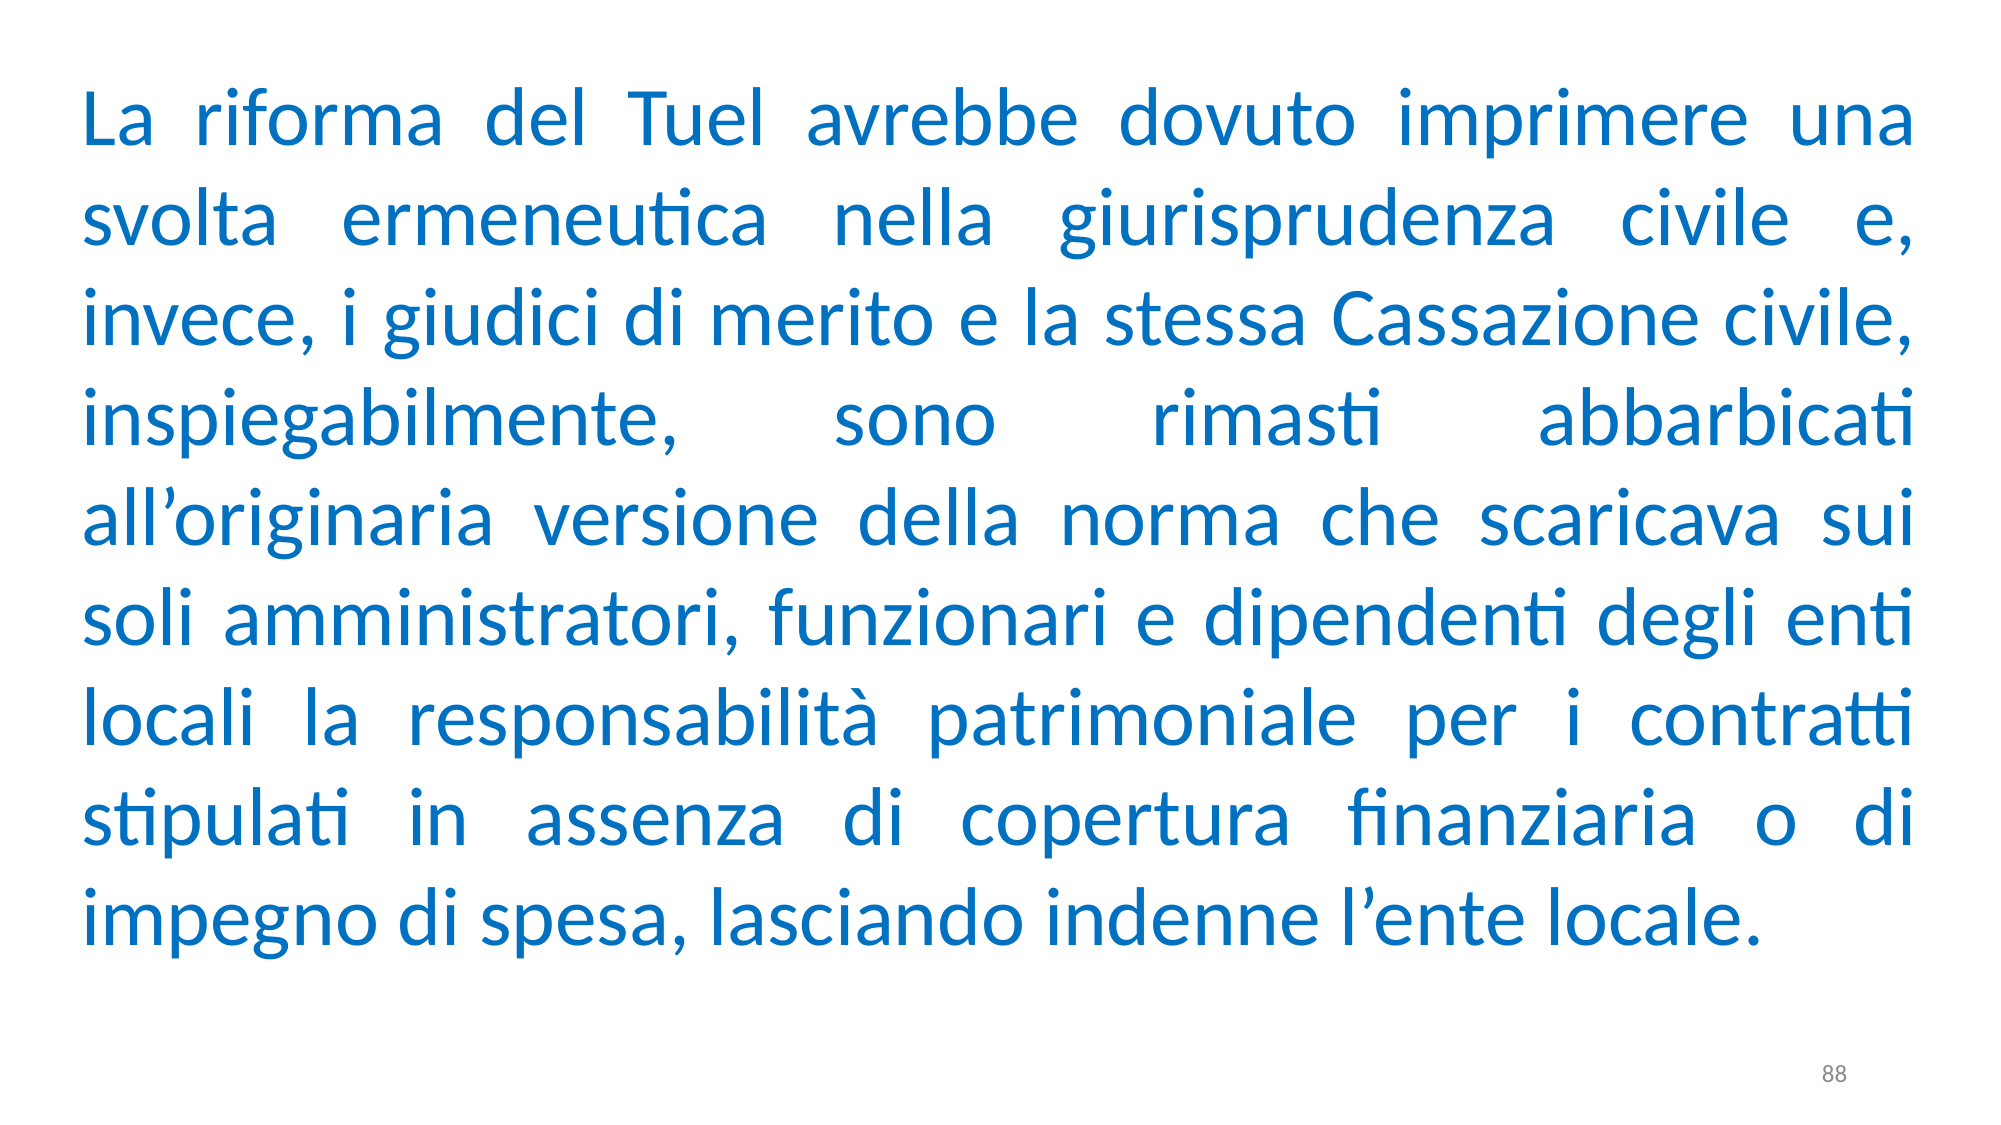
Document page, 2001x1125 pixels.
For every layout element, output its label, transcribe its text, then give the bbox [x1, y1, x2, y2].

text_box La riforma del Tuel avrebbe dovuto imprimere una svolta ermeneutica nella giurisprudenza civile e, invece, i giudici di merito e la stessa Cassazione civile, inspiegabilmente, sono rimasti abbarbicati all’originaria versione della norma che scaricava sui soli amministratori, funzionari e dipendenti degli enti locali la responsabilità patrimoniale per i contratti stipulati in assenza di copertura finanziaria o di impegno di spesa, lasciando indenne l’ente locale. [66, 54, 1934, 970]
slide_number 88 [1412, 1042, 1863, 1103]
